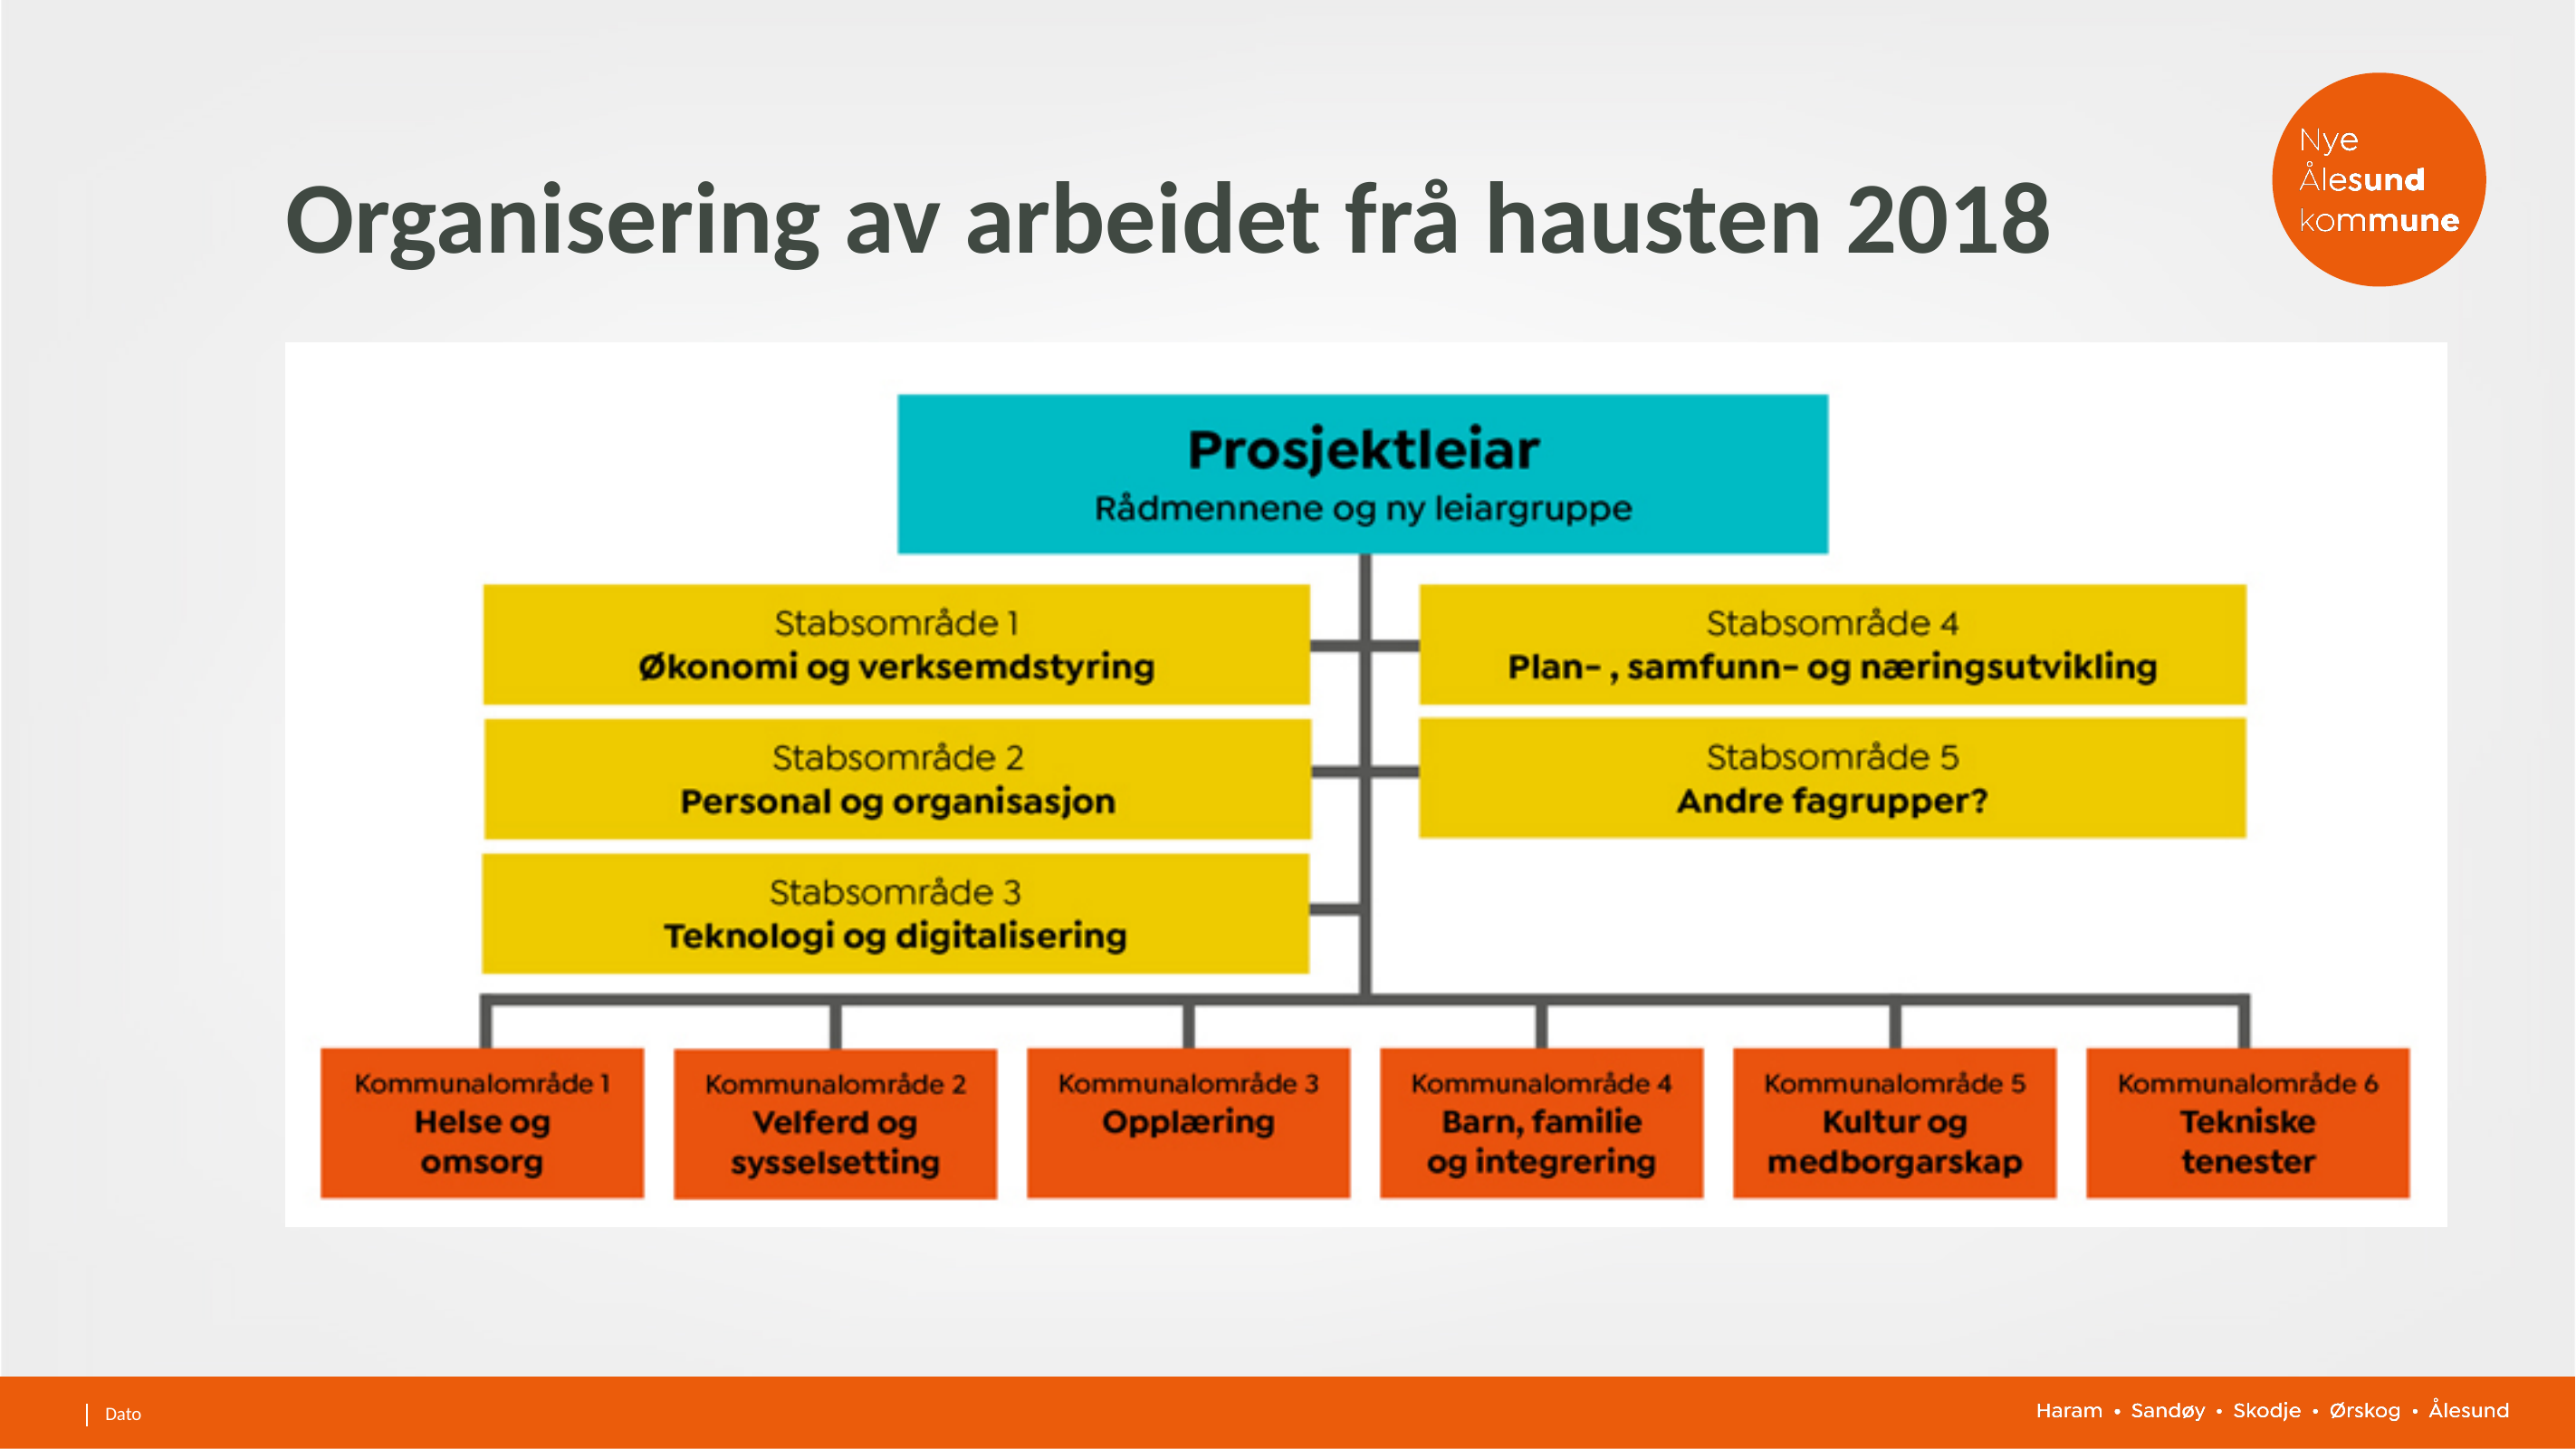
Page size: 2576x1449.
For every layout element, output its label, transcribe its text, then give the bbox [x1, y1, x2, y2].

picture [0, 0, 2576, 1449]
title Organisering av arbeidet frå hausten 2018 [285, 150, 2097, 274]
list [284, 342, 2447, 1227]
slide_number Dato [105, 1401, 685, 1425]
